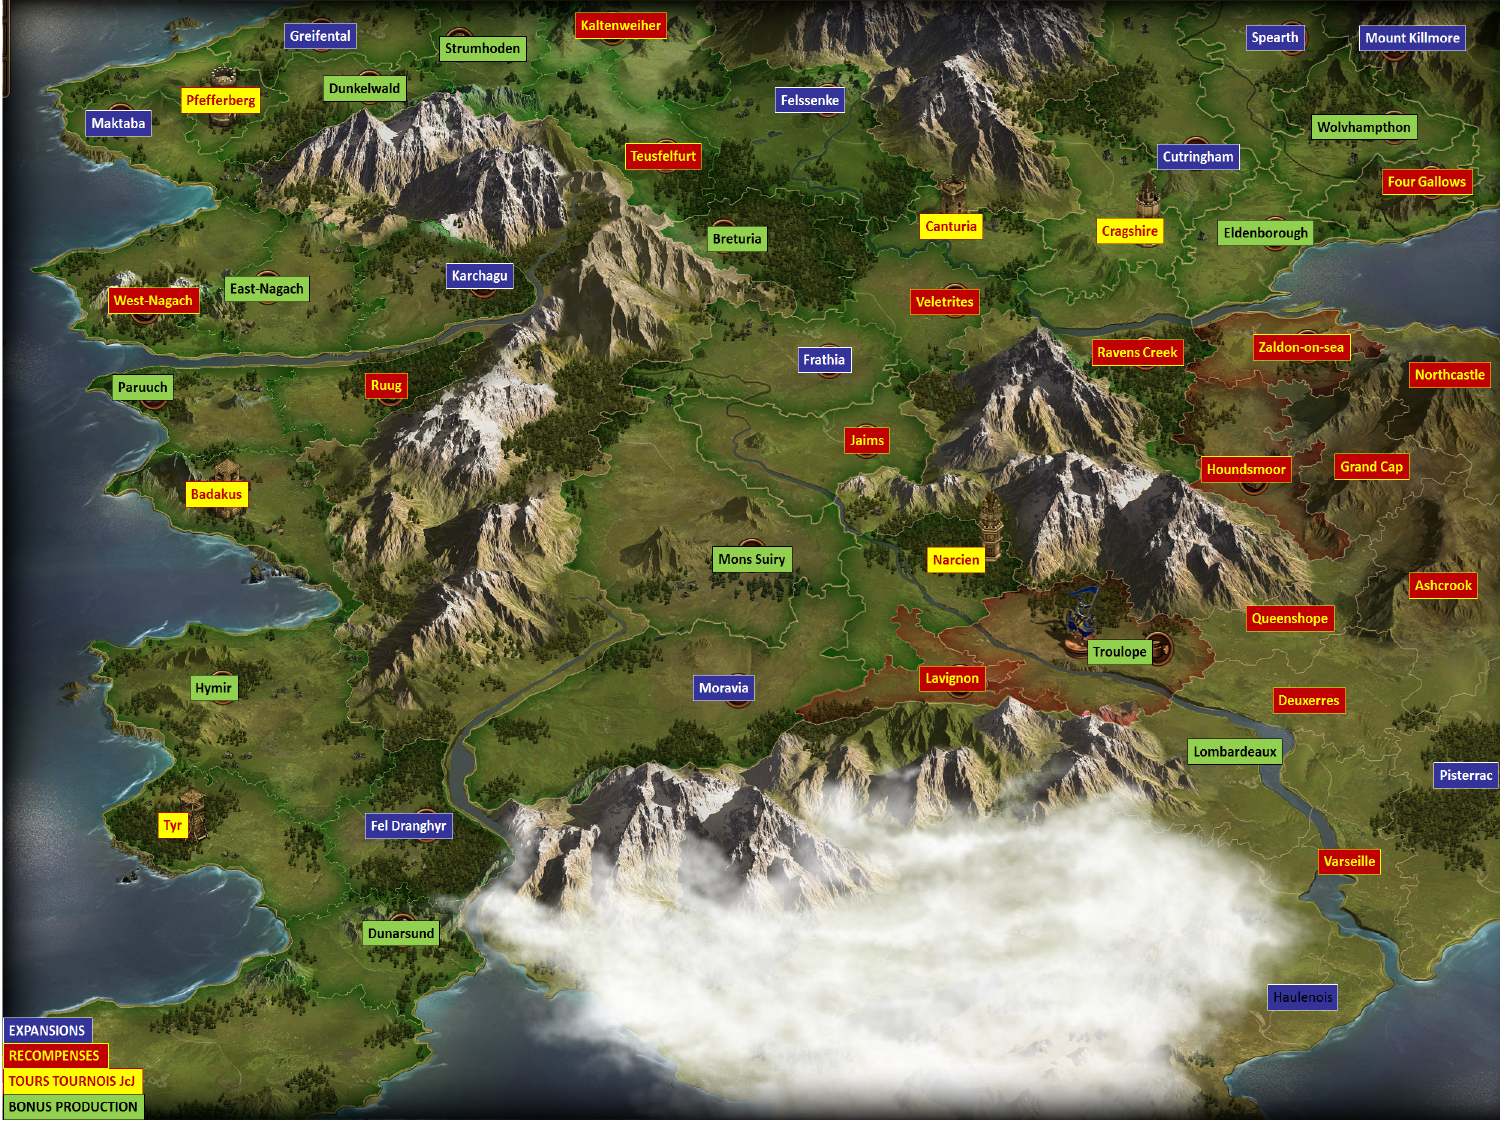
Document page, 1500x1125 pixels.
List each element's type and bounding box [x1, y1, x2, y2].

text_box [1185, 730, 1284, 793]
text_box [311, 66, 410, 129]
text_box [1237, 593, 1335, 656]
text_box [0, 0, 1500, 1125]
text_box [1256, 974, 1354, 1037]
text_box [429, 253, 528, 316]
text_box [163, 667, 262, 730]
text_box [616, 128, 714, 192]
text_box [901, 269, 1000, 332]
text_box [819, 407, 918, 470]
text_box [99, 265, 198, 328]
text_box [346, 903, 445, 966]
text_box [571, 0, 669, 61]
text_box [1149, 123, 1248, 186]
text_box [1067, 631, 1165, 694]
text_box [100, 360, 198, 423]
text_box [901, 638, 1000, 701]
text_box [169, 66, 268, 129]
text_box [1244, 319, 1353, 383]
text_box [1258, 671, 1357, 734]
text_box [1303, 844, 1402, 907]
text_box [667, 666, 765, 729]
text_box [780, 330, 879, 393]
text_box [1081, 201, 1180, 264]
text_box [264, 6, 362, 70]
text_box [1409, 749, 1500, 813]
text_box [1403, 345, 1500, 408]
text_box [216, 265, 315, 328]
text_box [70, 94, 168, 157]
text_box [901, 194, 1000, 257]
text_box [1197, 443, 1295, 506]
text_box [1386, 558, 1484, 621]
text_box [359, 789, 457, 853]
text_box [1371, 147, 1484, 210]
text_box [901, 526, 1000, 589]
text_box [1350, 6, 1473, 70]
text_box [169, 466, 268, 529]
text_box [1300, 96, 1425, 159]
text_box [1090, 327, 1189, 390]
text_box [1327, 440, 1425, 503]
text_box [1230, 8, 1328, 71]
text_box [117, 789, 216, 853]
text_box [334, 360, 433, 423]
text_box [709, 525, 807, 588]
text_box [760, 71, 858, 135]
text_box [1214, 203, 1312, 266]
text_box [429, 8, 528, 71]
text_box [689, 206, 787, 269]
